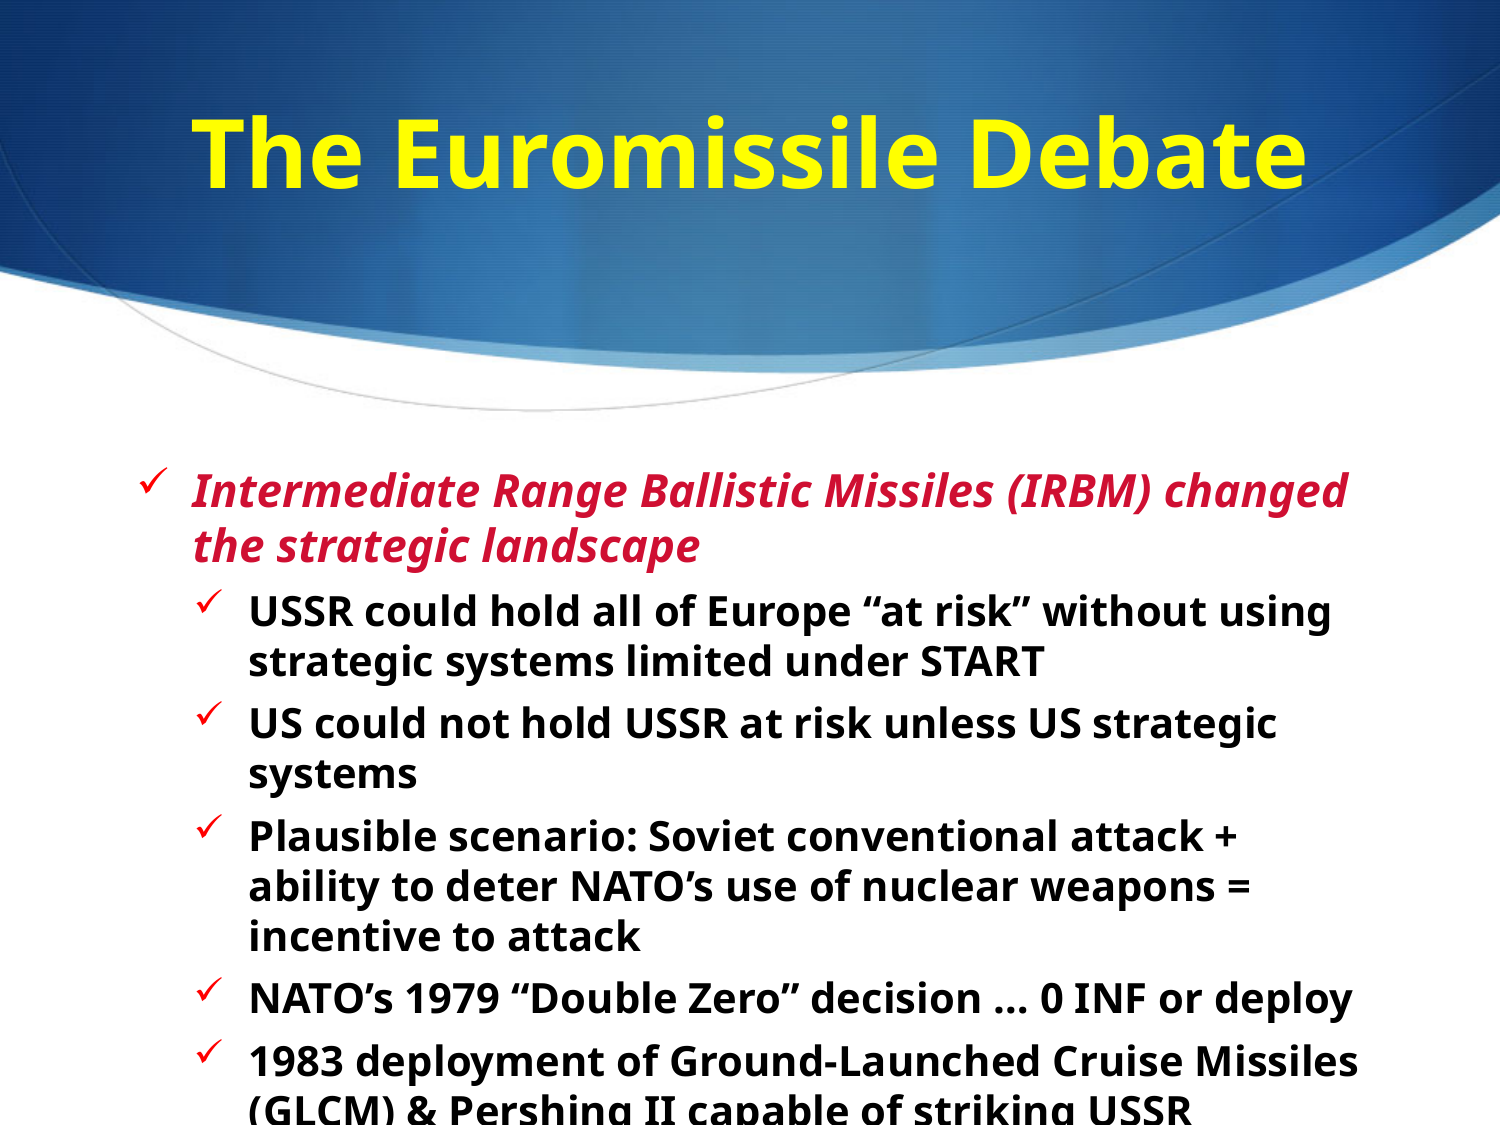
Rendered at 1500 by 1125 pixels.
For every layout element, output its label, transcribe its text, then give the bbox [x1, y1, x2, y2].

title The Euromissile Debate [75, 56, 1425, 245]
picture [0, 0, 1500, 1125]
list Intermediate Range Ballistic Missiles (IRBM) changed the strategic landscape USSR could hold all of Europe “at risk” without using strategic systems limited under START US could not hold USSR at risk unless US strategic systems Plausible scenario: Soviet conventional attack + ability to deter NATO’s use of nuclear weapons = incentive to attack NATO’s 1979 “Double Zero” decision … 0 INF or deploy 1983 deployment of Ground-Launched Cruise Missiles (GLCM) & Pershing II capable of striking USSR [121, 454, 1379, 991]
